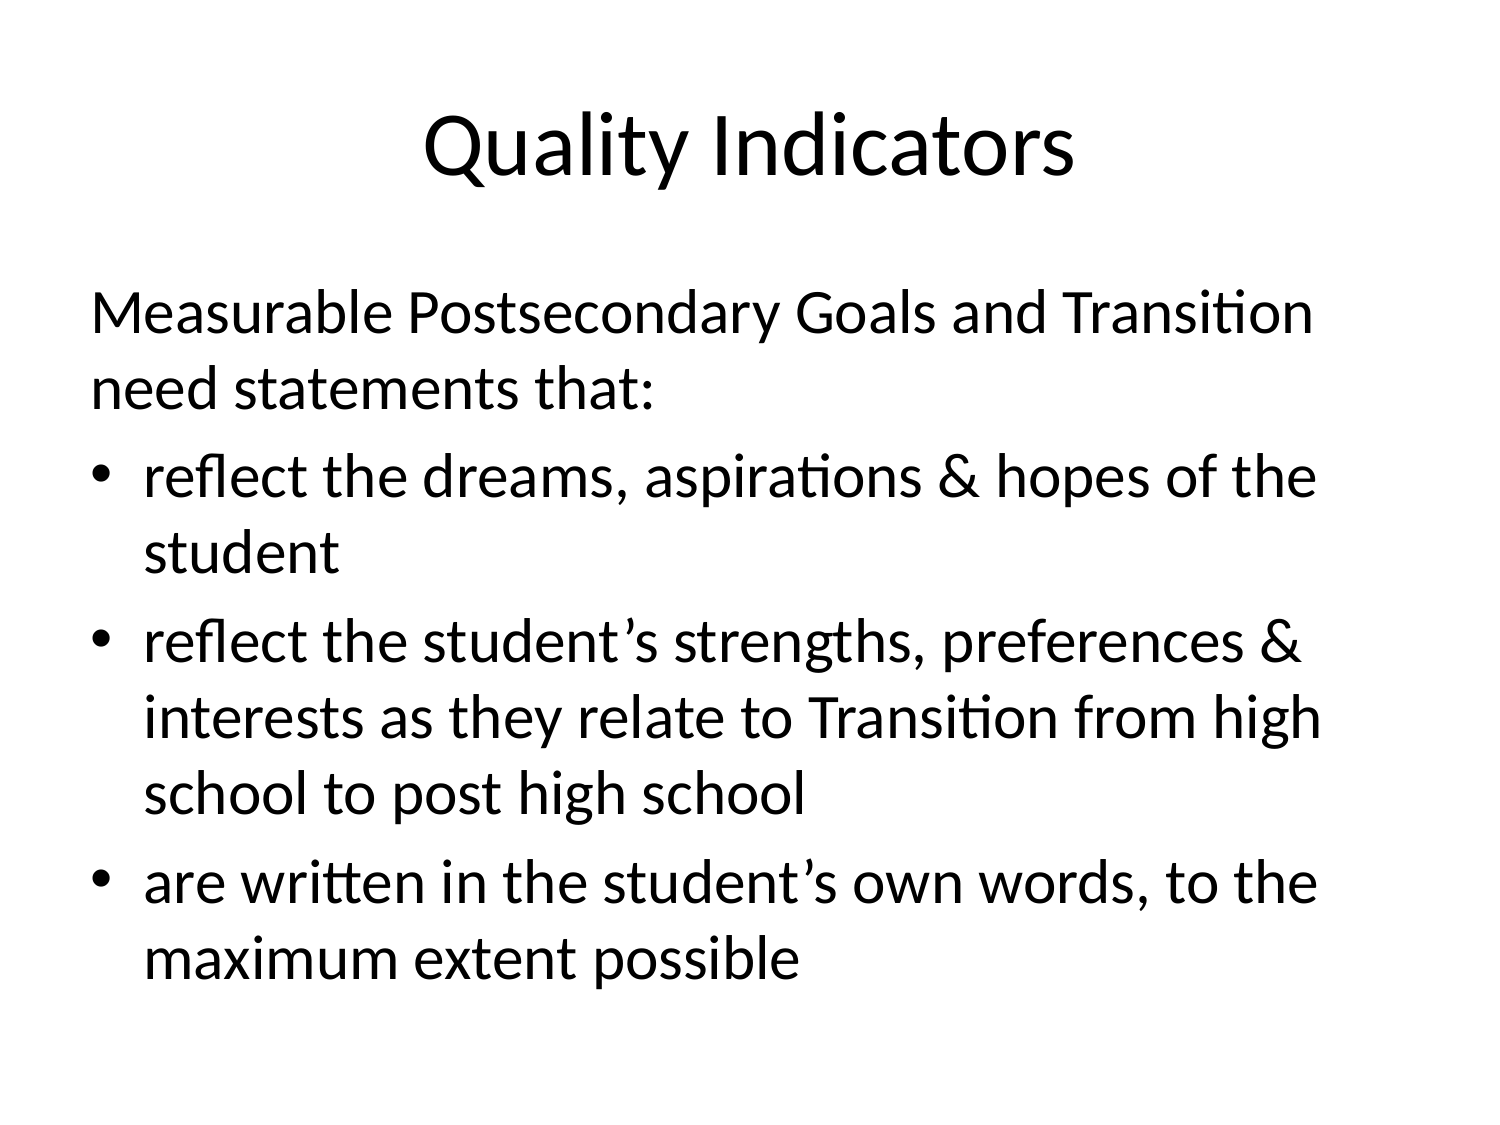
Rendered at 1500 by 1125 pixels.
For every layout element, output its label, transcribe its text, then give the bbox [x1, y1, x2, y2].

list Measurable Postsecondary Goals and Transition need statements that: reflect the dreams, aspirations & hopes of the student reflect the student’s strengths, preferences & interests as they relate to Transition from high school to post high school are written in the student’s own words, to the maximum extent possible [75, 262, 1425, 1005]
title Quality Indicators [75, 45, 1425, 233]
